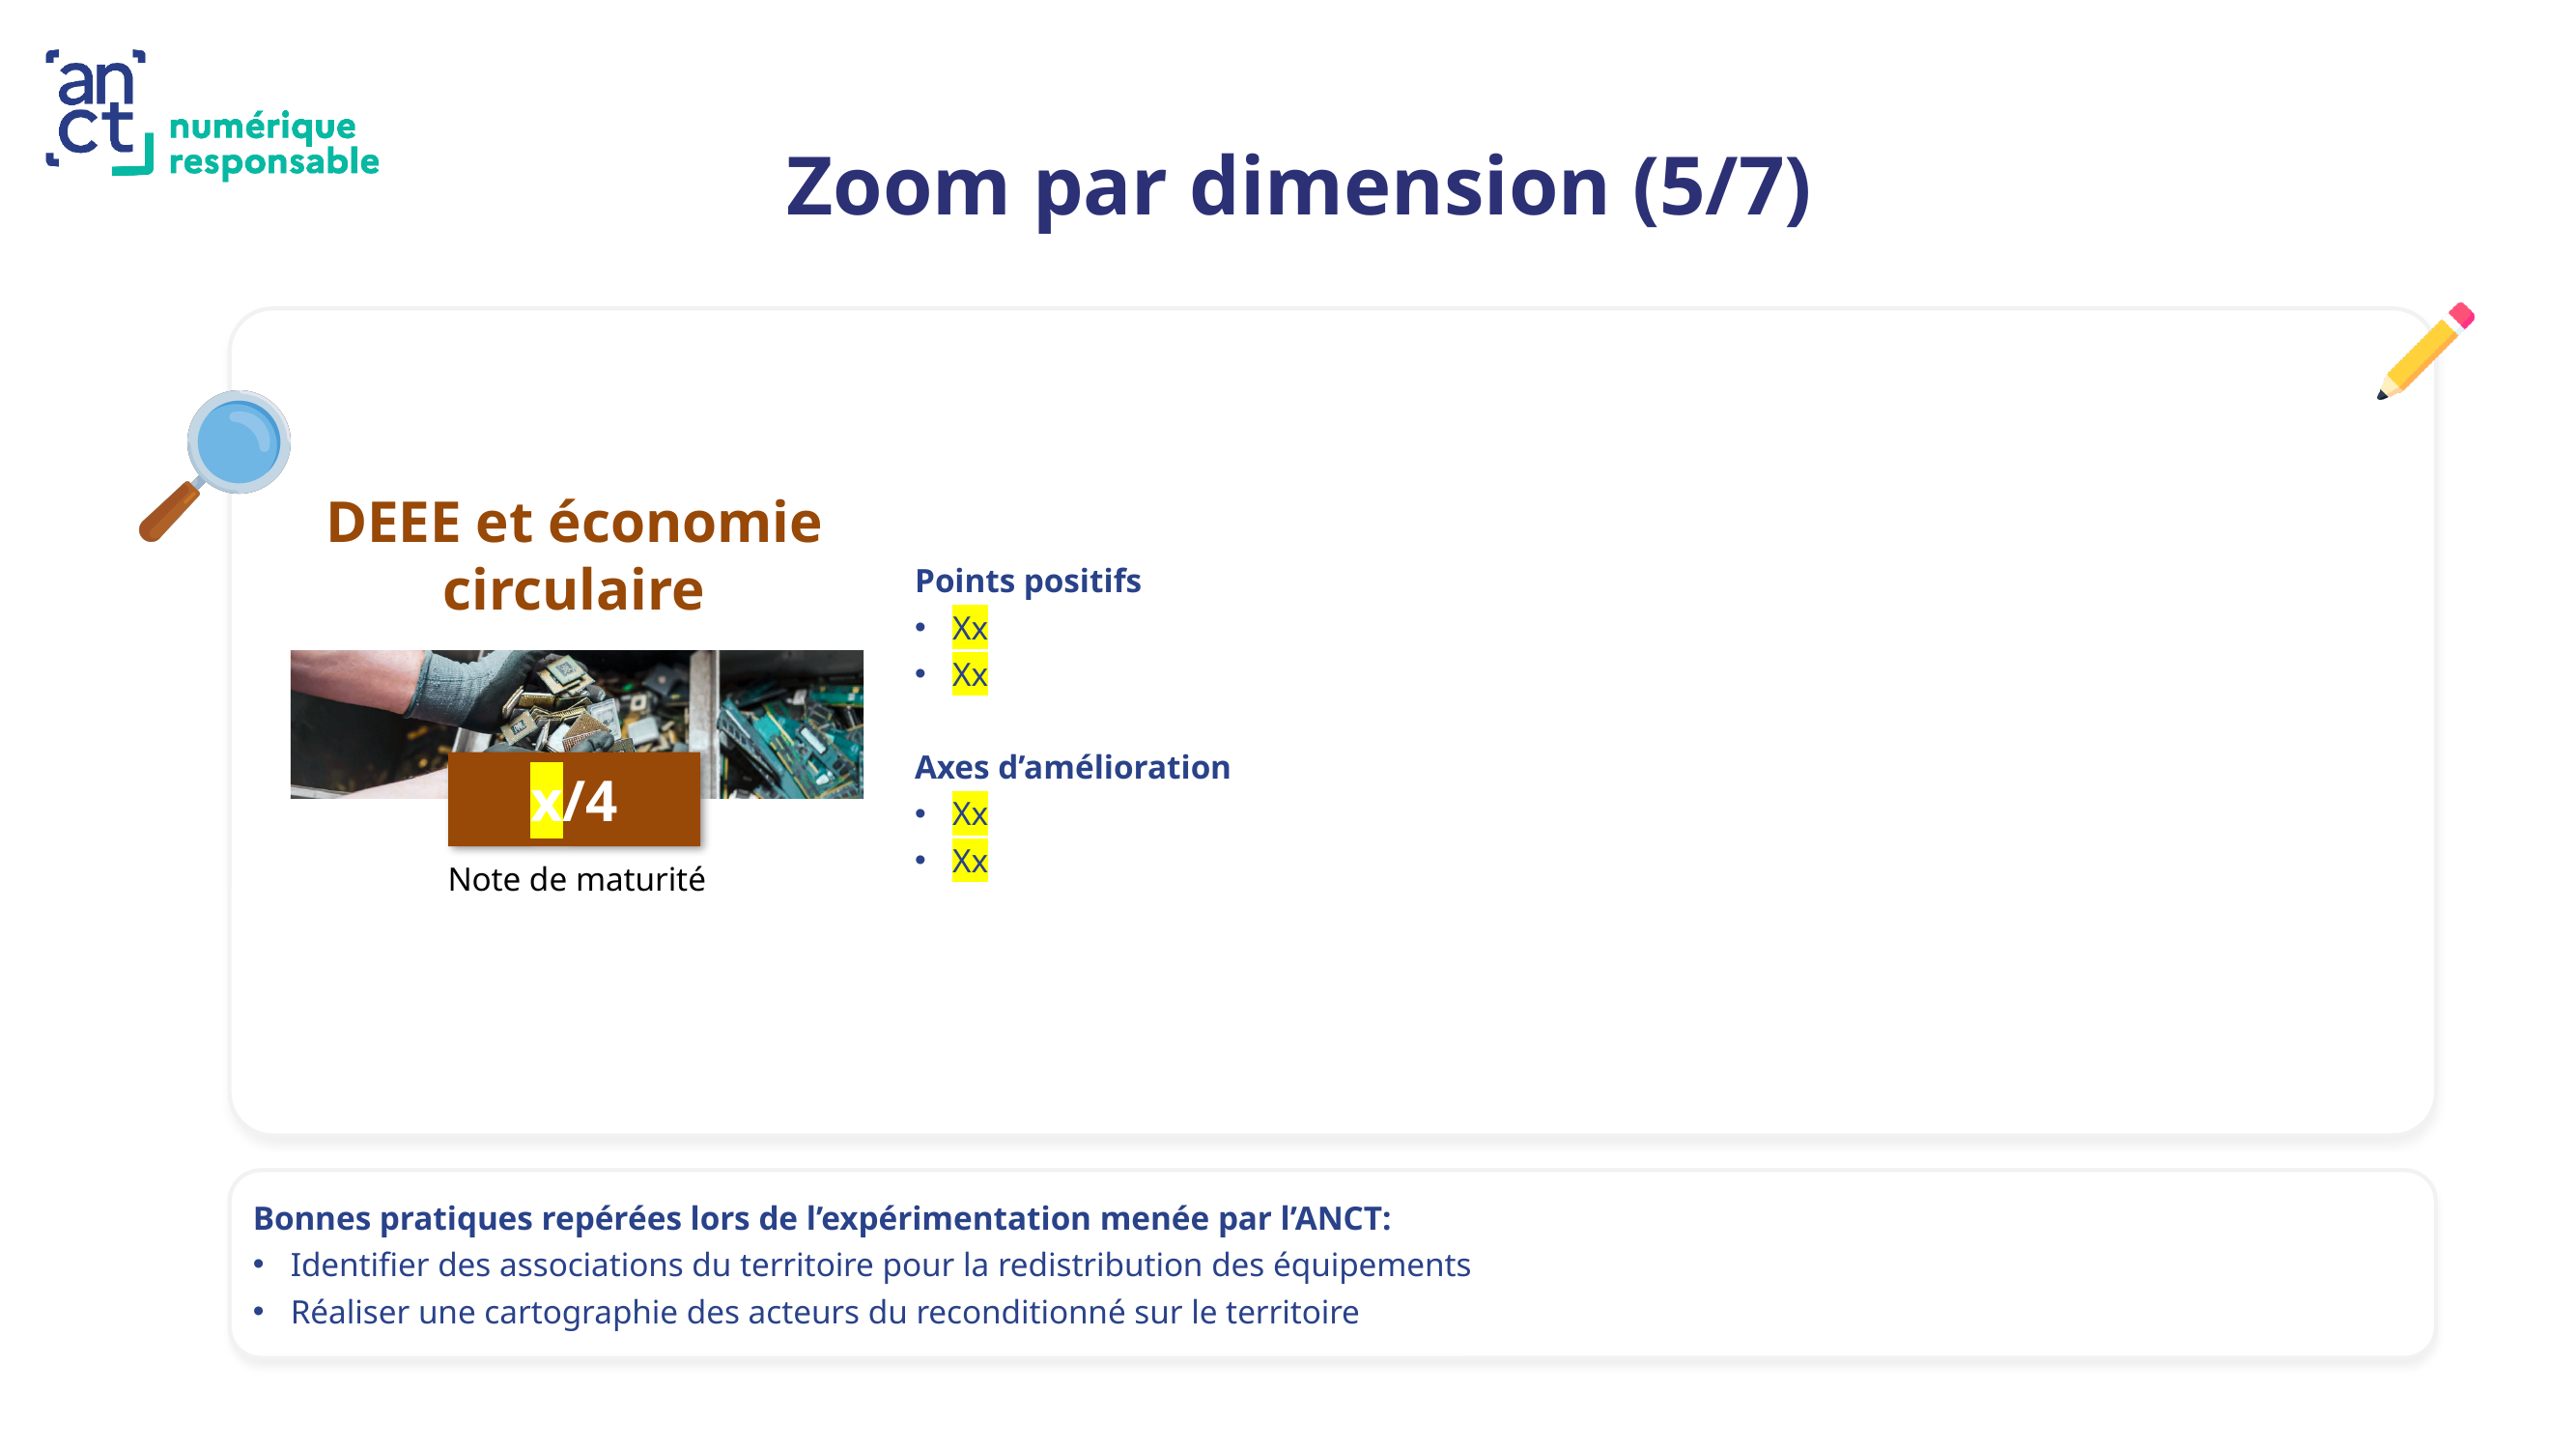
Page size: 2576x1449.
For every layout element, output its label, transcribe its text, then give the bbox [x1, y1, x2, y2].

text_box Note de maturité [374, 826, 780, 930]
picture [2377, 302, 2475, 400]
picture [290, 650, 864, 799]
text_box [227, 306, 2439, 1138]
text_box x/4 [448, 807, 701, 826]
picture [139, 390, 292, 543]
picture [29, 13, 424, 208]
text_box Bonnes pratiques repérées lors de l’expérimentation menée par l’ANCT: Identifier des associations du territoire pour la redistribution des équipements Réaliser une cartographie des acteurs du reconditionné sur le territoire [227, 1168, 2439, 1360]
text_box Points positifs Xx Xx Axes d’amélioration Xx Xx [907, 554, 2411, 887]
text_box Zoom par dimension (5/7) [279, 134, 2320, 232]
text_box DEEE et économie circulaire [262, 530, 888, 577]
